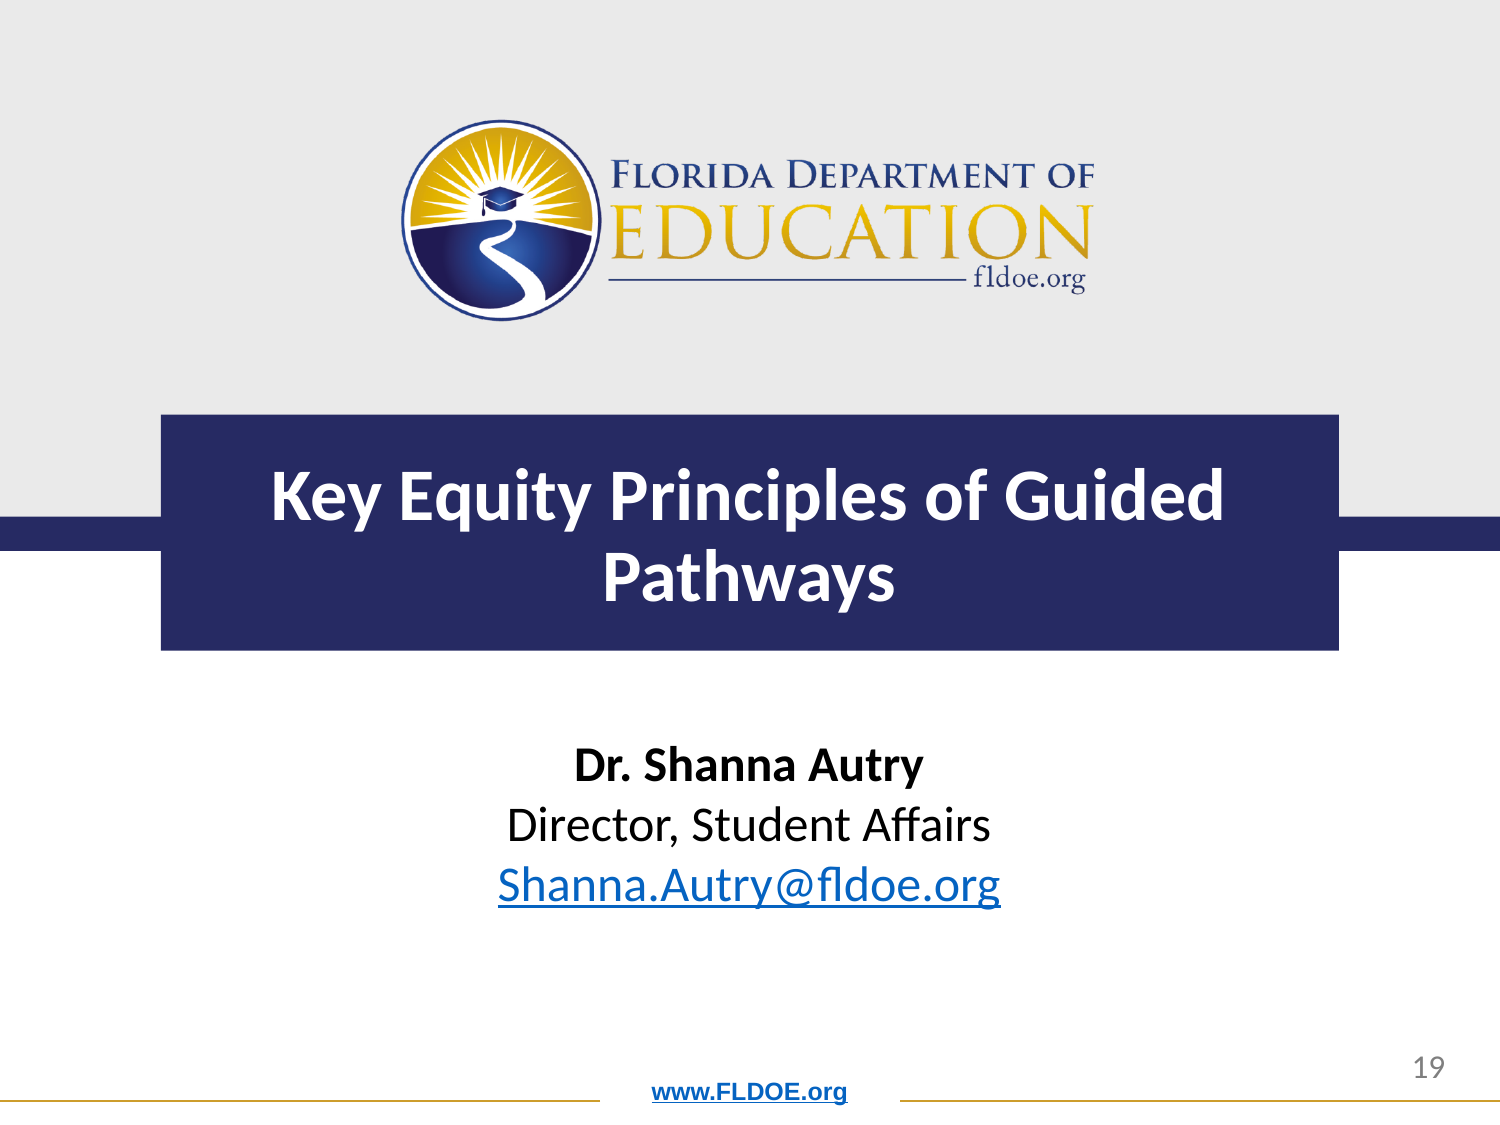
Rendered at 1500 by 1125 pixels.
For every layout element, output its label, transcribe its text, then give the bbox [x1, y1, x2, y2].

text_box Dr. Shanna Autry Director, Student Affairs Shanna.Autry@fldoe.org [374, 723, 1125, 964]
title Key Equity Principles of Guided Pathways [173, 448, 1325, 626]
picture [352, 77, 1143, 363]
